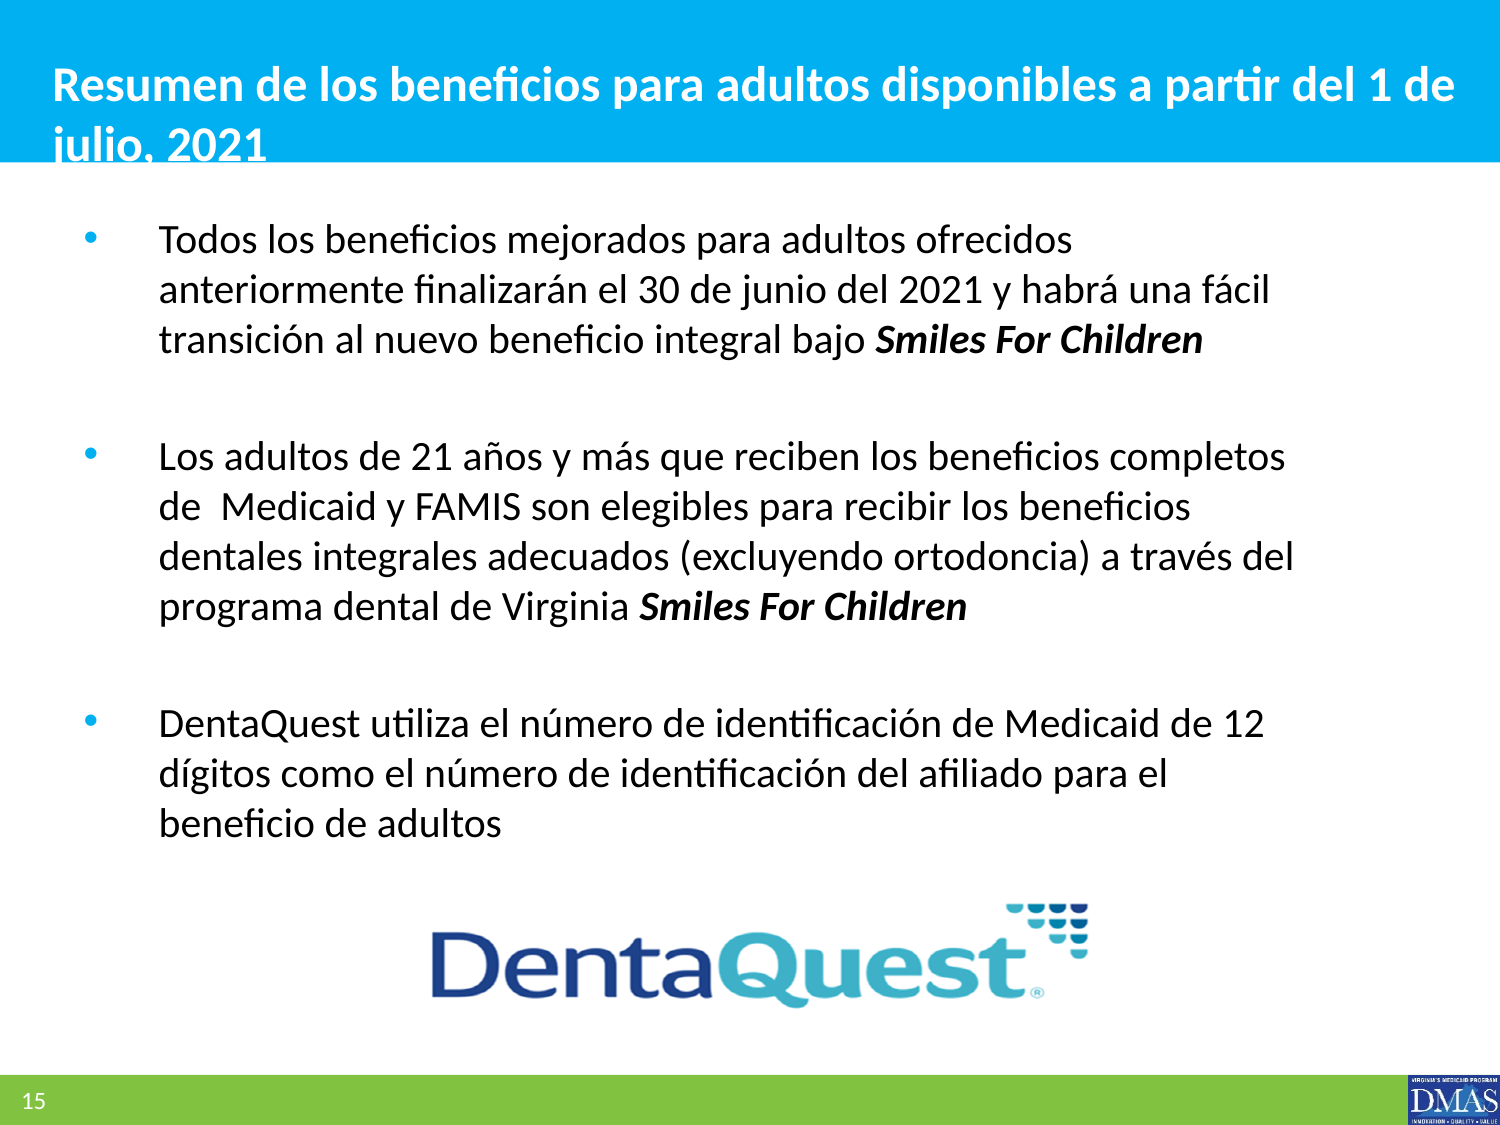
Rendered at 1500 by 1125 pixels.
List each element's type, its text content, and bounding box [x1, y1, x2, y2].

picture [1408, 1075, 1500, 1125]
picture [405, 889, 1106, 1027]
subtitle Todos los beneficios mejorados para adultos ofrecidos anteriormente finalizarán el 30 de junio del 2021 y habrá una fácil transición al nuevo beneficio integral bajo Smiles For Children Los adultos de 21 años y más que reciben los beneficios completos de Medicaid y FAMIS son elegibles para recibir los beneficios dentales integrales adecuados (excluyendo ortodoncia) a través del programa dental de Virginia Smiles For Children DentaQuest utiliza el número de identificación de Medicaid de 12 dígitos como el número de identificación del afiliado para el beneficio de adultos [68, 204, 1320, 918]
text_box 15 [6, 1077, 69, 1125]
text_box Resumen de los beneficios para adultos disponibles a partir del 1 de julio, 2021 [37, 44, 1474, 180]
